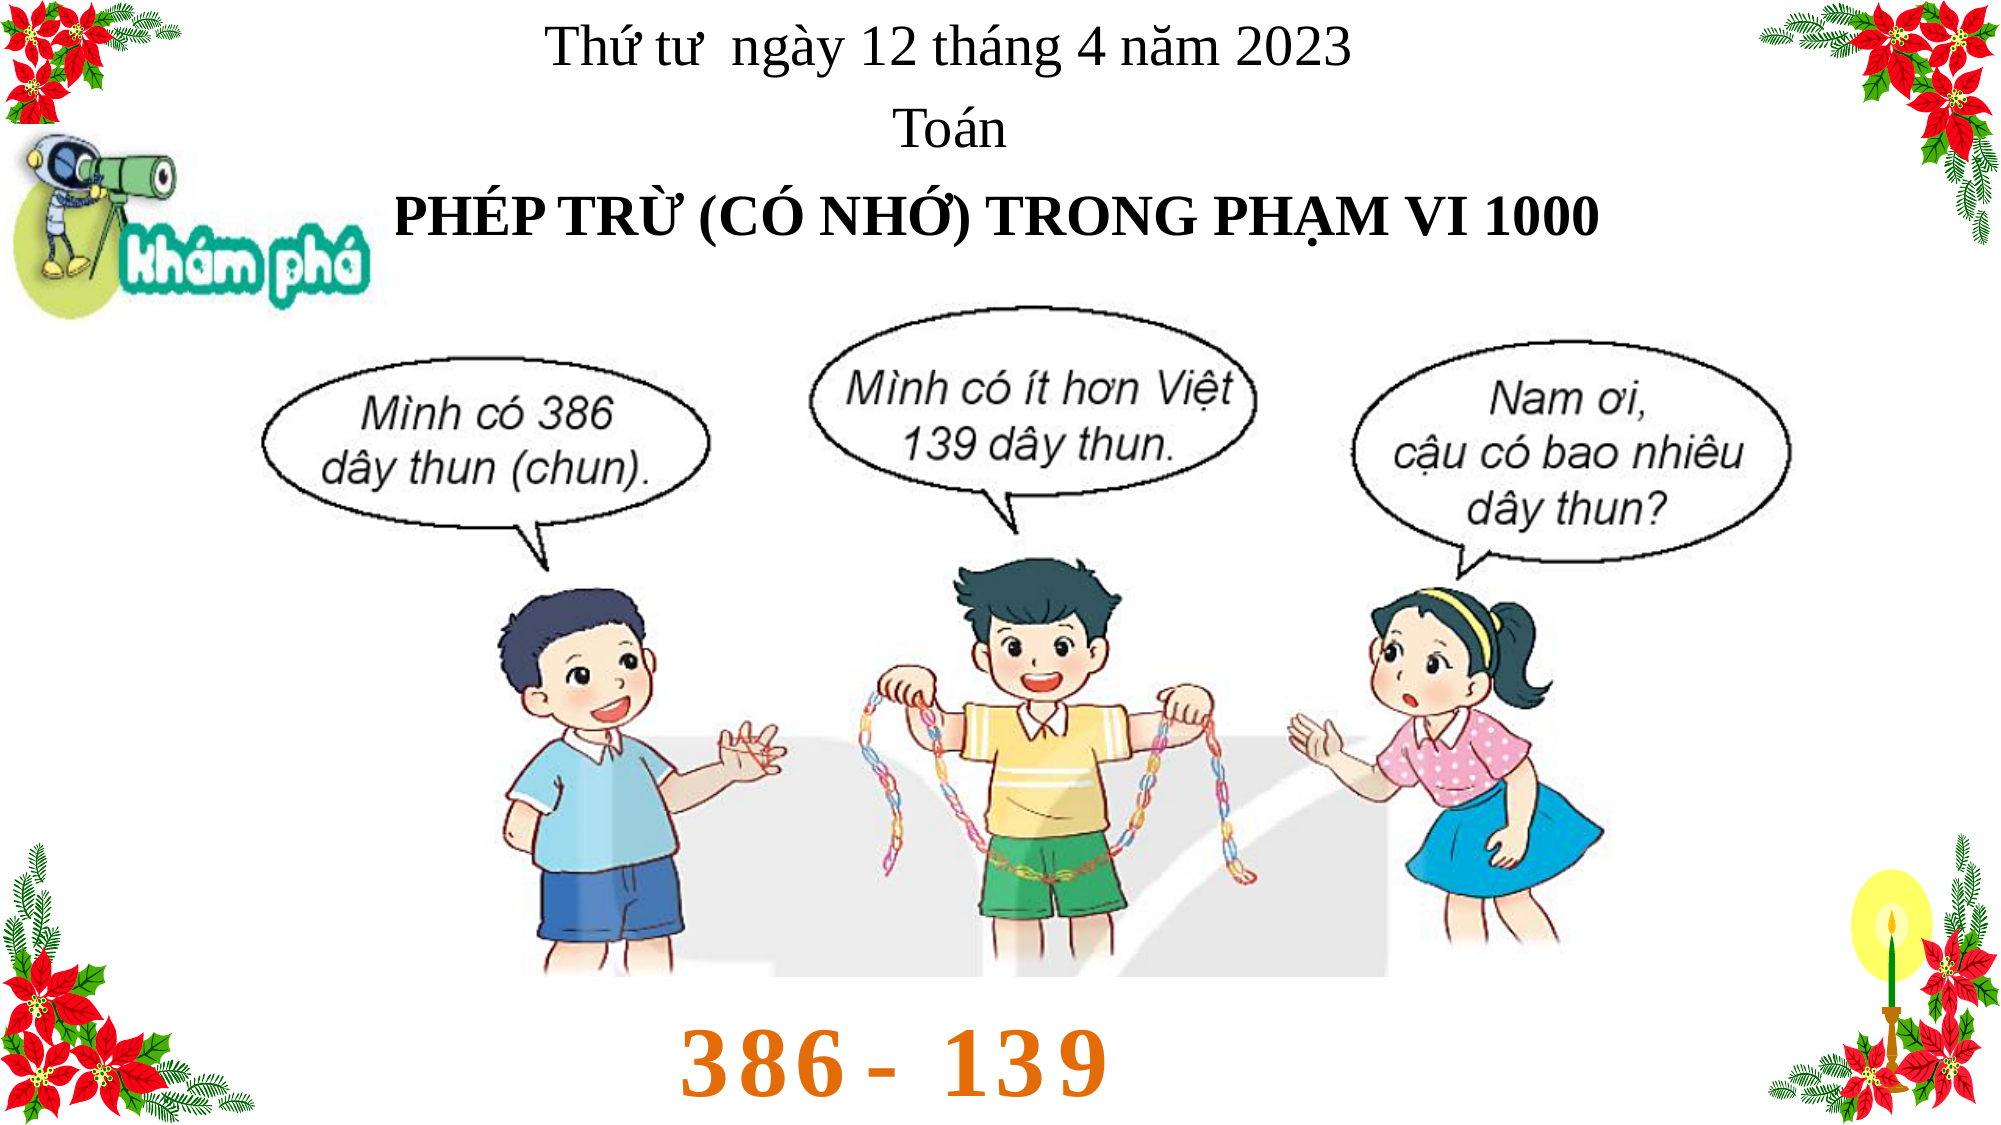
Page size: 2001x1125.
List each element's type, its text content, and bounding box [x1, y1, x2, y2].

text_box Thứ tư ngày 12 tháng 4 năm 2023 [529, 0, 1420, 85]
text_box Toán [877, 81, 1047, 167]
text_box PHÉP TRỪ (CÓ NHỚ) TRONG PHẠM VI 1000 [401, 169, 1644, 255]
text_box 3 [980, 988, 1043, 1124]
text_box 6 [780, 988, 850, 1124]
text_box - [850, 988, 924, 1124]
picture [0, 17, 200, 124]
text_box 9 [1043, 988, 1117, 1124]
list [0, 124, 396, 323]
text_box 1 [925, 988, 980, 1124]
picture [0, 301, 2000, 1125]
picture [1756, 1, 2000, 244]
text_box 8 [723, 988, 780, 1124]
text_box 3 [664, 988, 723, 1124]
